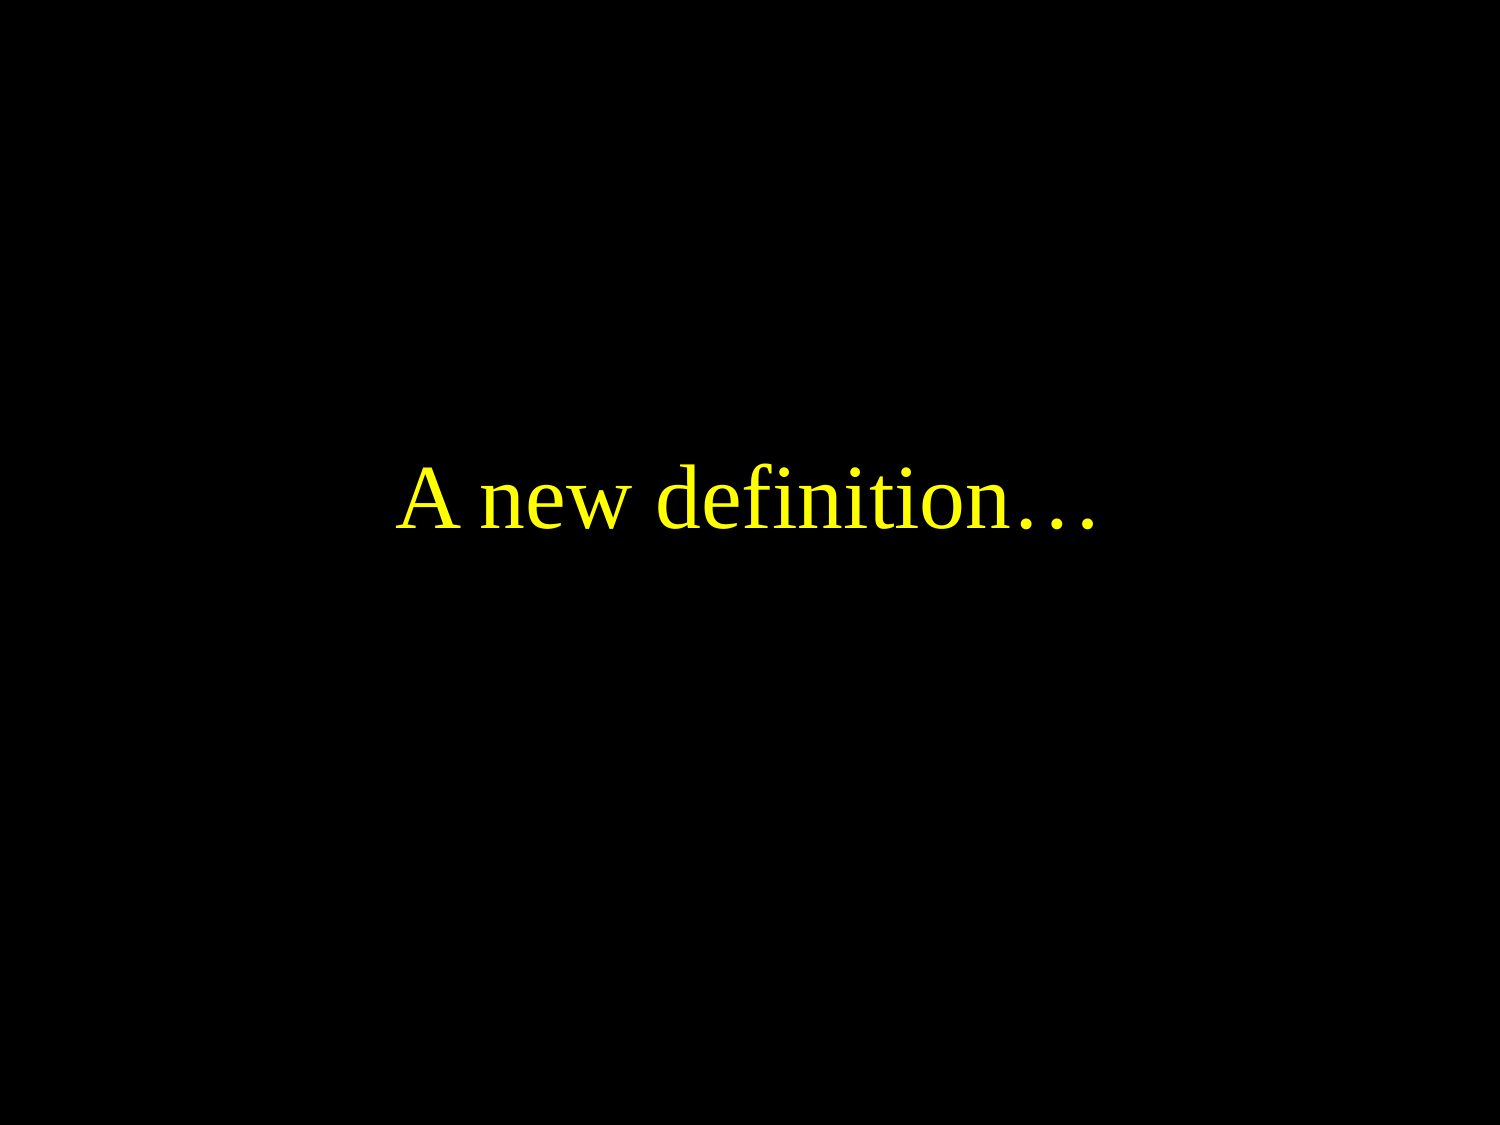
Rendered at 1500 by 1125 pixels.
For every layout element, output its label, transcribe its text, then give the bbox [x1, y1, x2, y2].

title A new definition… [112, 371, 1388, 613]
